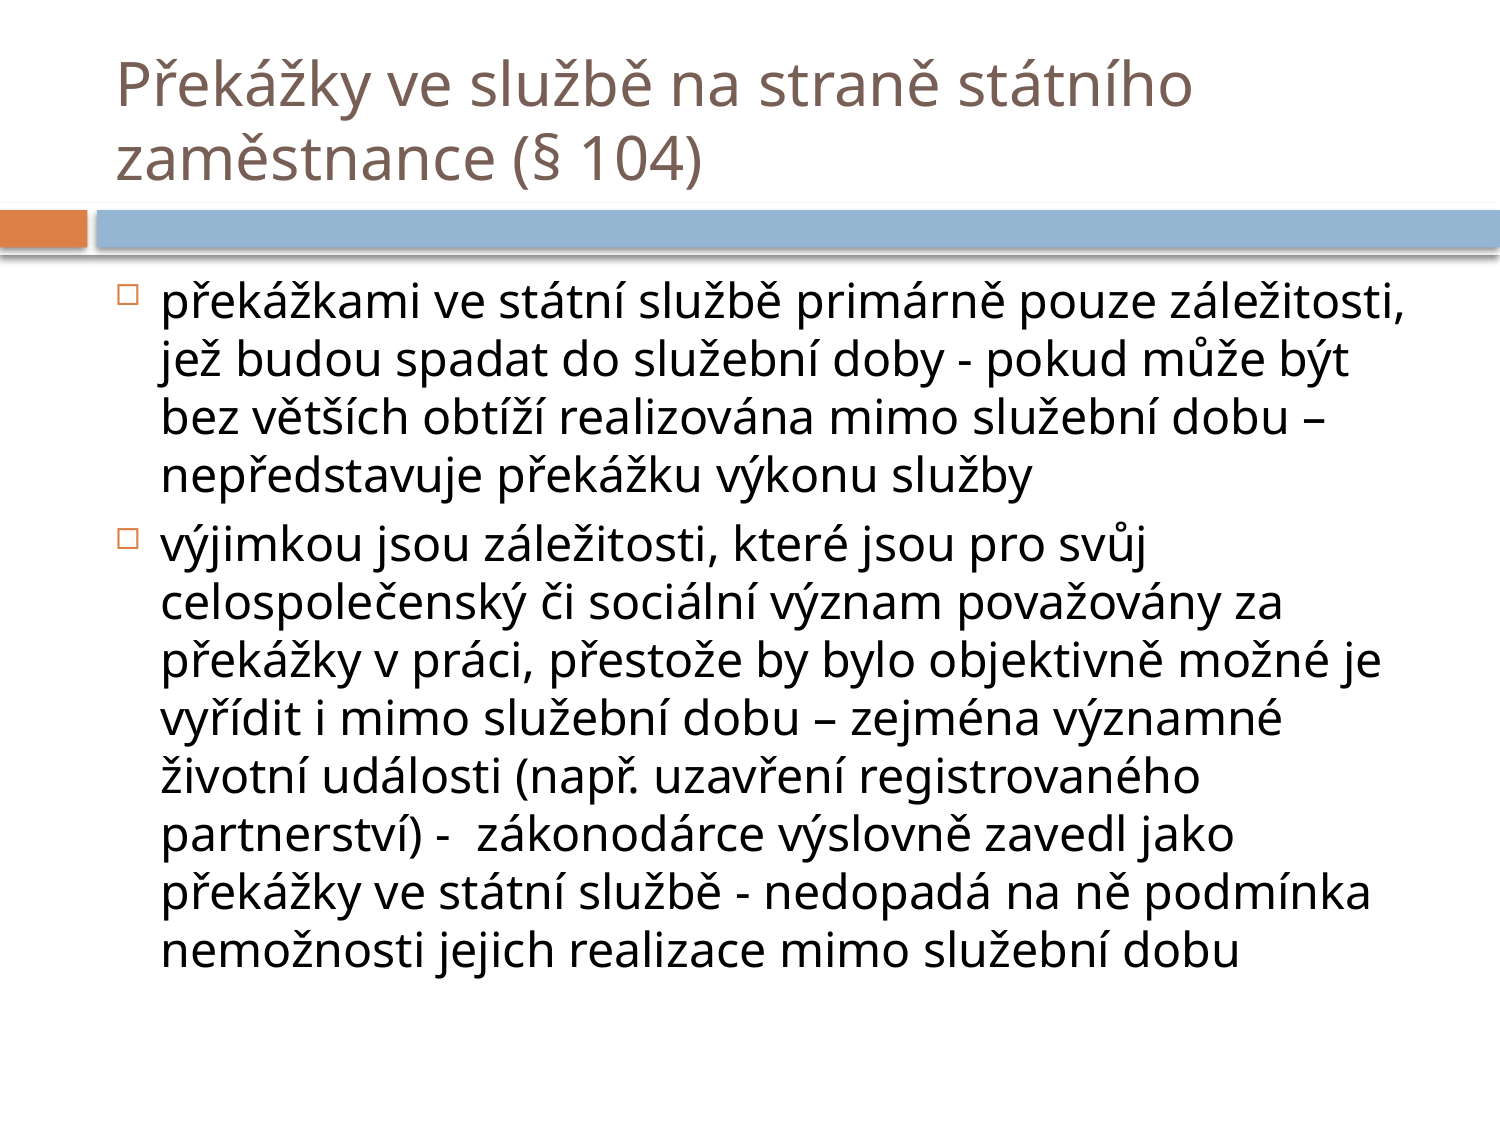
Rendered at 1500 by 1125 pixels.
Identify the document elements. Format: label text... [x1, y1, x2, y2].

title Překážky ve službě na straně státního zaměstnance (§ 104) [100, 37, 1438, 200]
list překážkami ve státní službě primárně pouze záležitosti, jež budou spadat do služební doby - pokud může být bez větších obtíží realizována mimo služební dobu – nepředstavuje překážku výkonu služby výjimkou jsou záležitosti, které jsou pro svůj celospolečenský či sociální význam považovány za překážky v práci, přestože by bylo objektivně možné je vyřídit i mimo služební dobu – zejména významné životní události (např. uzavření registrovaného partnerství) - zákonodárce výslovně zavedl jako překážky ve státní službě - nedopadá na ně podmínka nemožnosti jejich realizace mimo služební dobu [100, 262, 1438, 1000]
